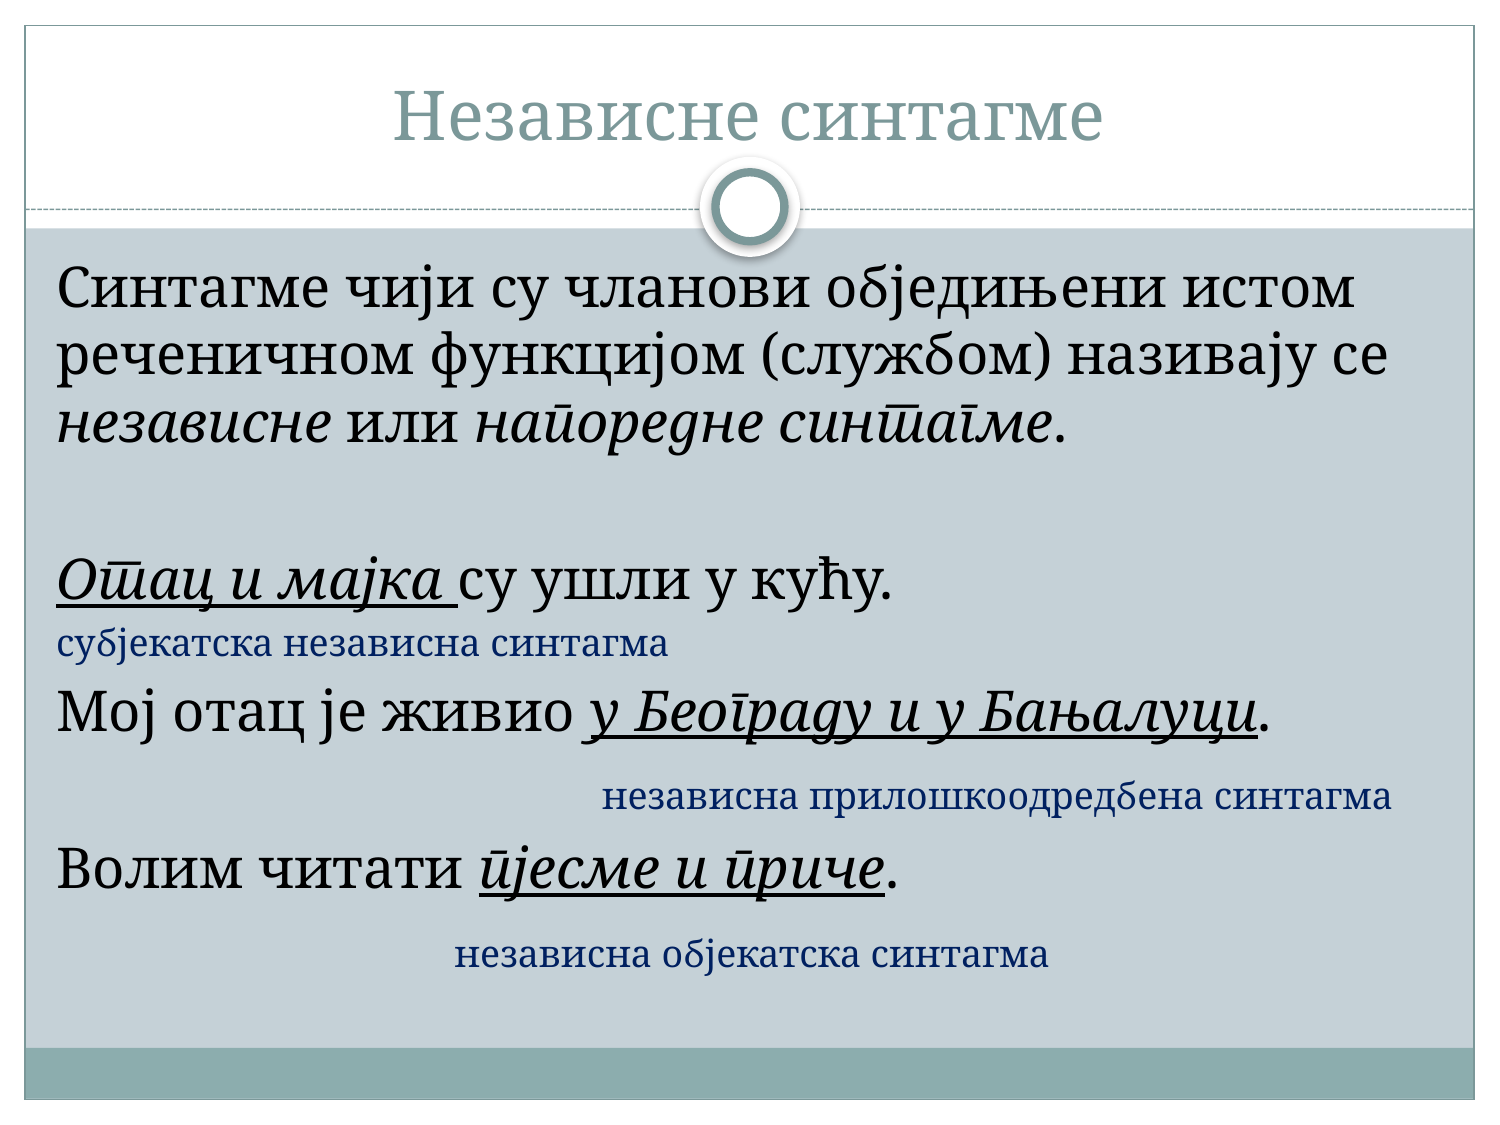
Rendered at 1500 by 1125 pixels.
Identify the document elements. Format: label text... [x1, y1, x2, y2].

title Независне синтагме [49, 37, 1450, 162]
list Синтагме чији су чланови обједињени истом реченичном функцијом (службом) називају се независне или напоредне синтагме. Отац и мајка су ушли у кућу. субјекатска независна синтагма Мој отац је живио у Београду и у Бањалуци. независна прилошкоодредбена синтагма Волим читати пјесме и приче. независна објекатска синтагма [41, 243, 1460, 1017]
